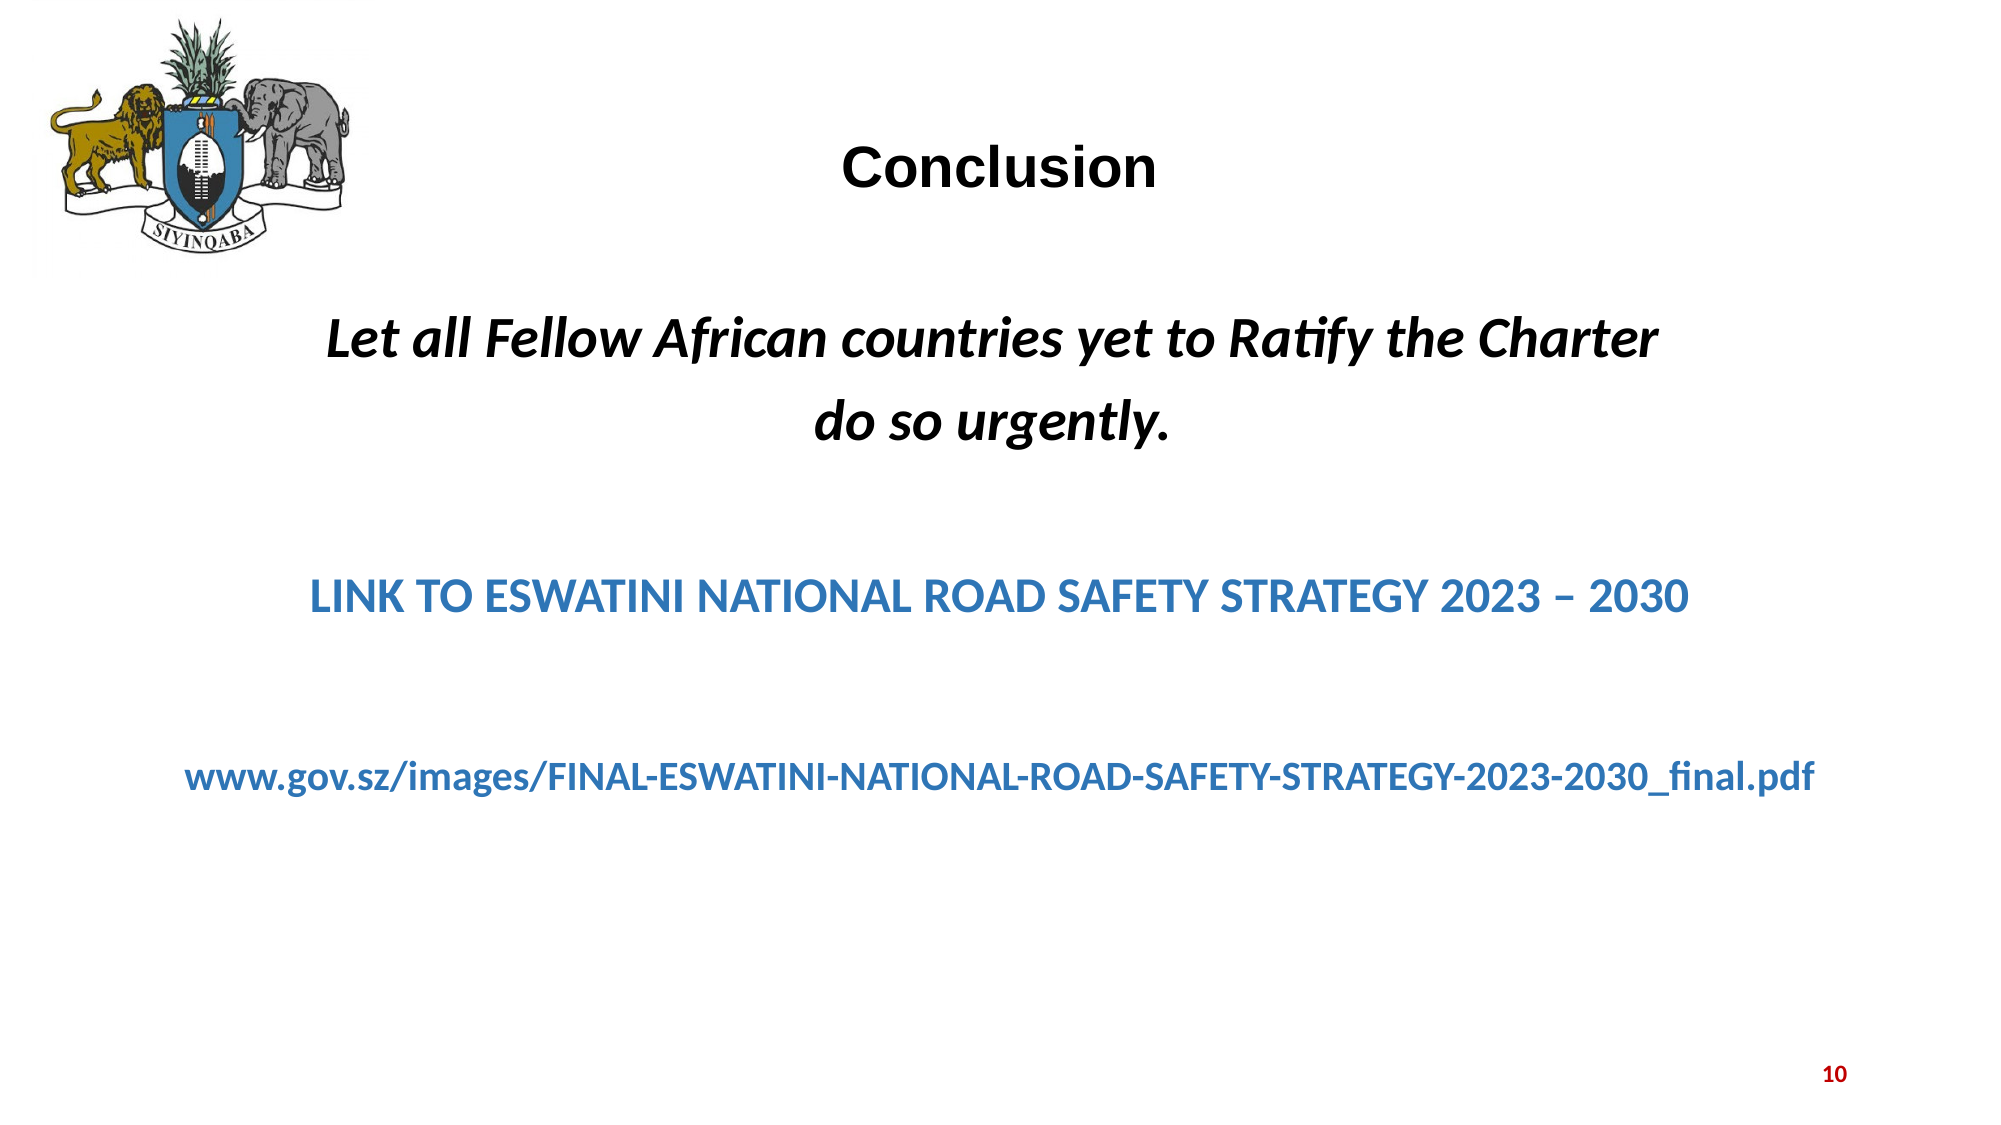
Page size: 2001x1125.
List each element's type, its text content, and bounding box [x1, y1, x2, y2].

title Conclusion [375, 59, 1863, 278]
list Let all Fellow African countries yet to Ratify the Charter do so urgently. LINK TO ESWATINI NATIONAL ROAD SAFETY STRATEGY 2023 – 2030 www.gov.sz/images/FINAL-ESWATINI-NATIONAL-ROAD-SAFETY-STRATEGY-2023-2030_final.pdf [137, 299, 1863, 1014]
slide_number 10 [1412, 1042, 1863, 1103]
picture [32, 0, 375, 278]
